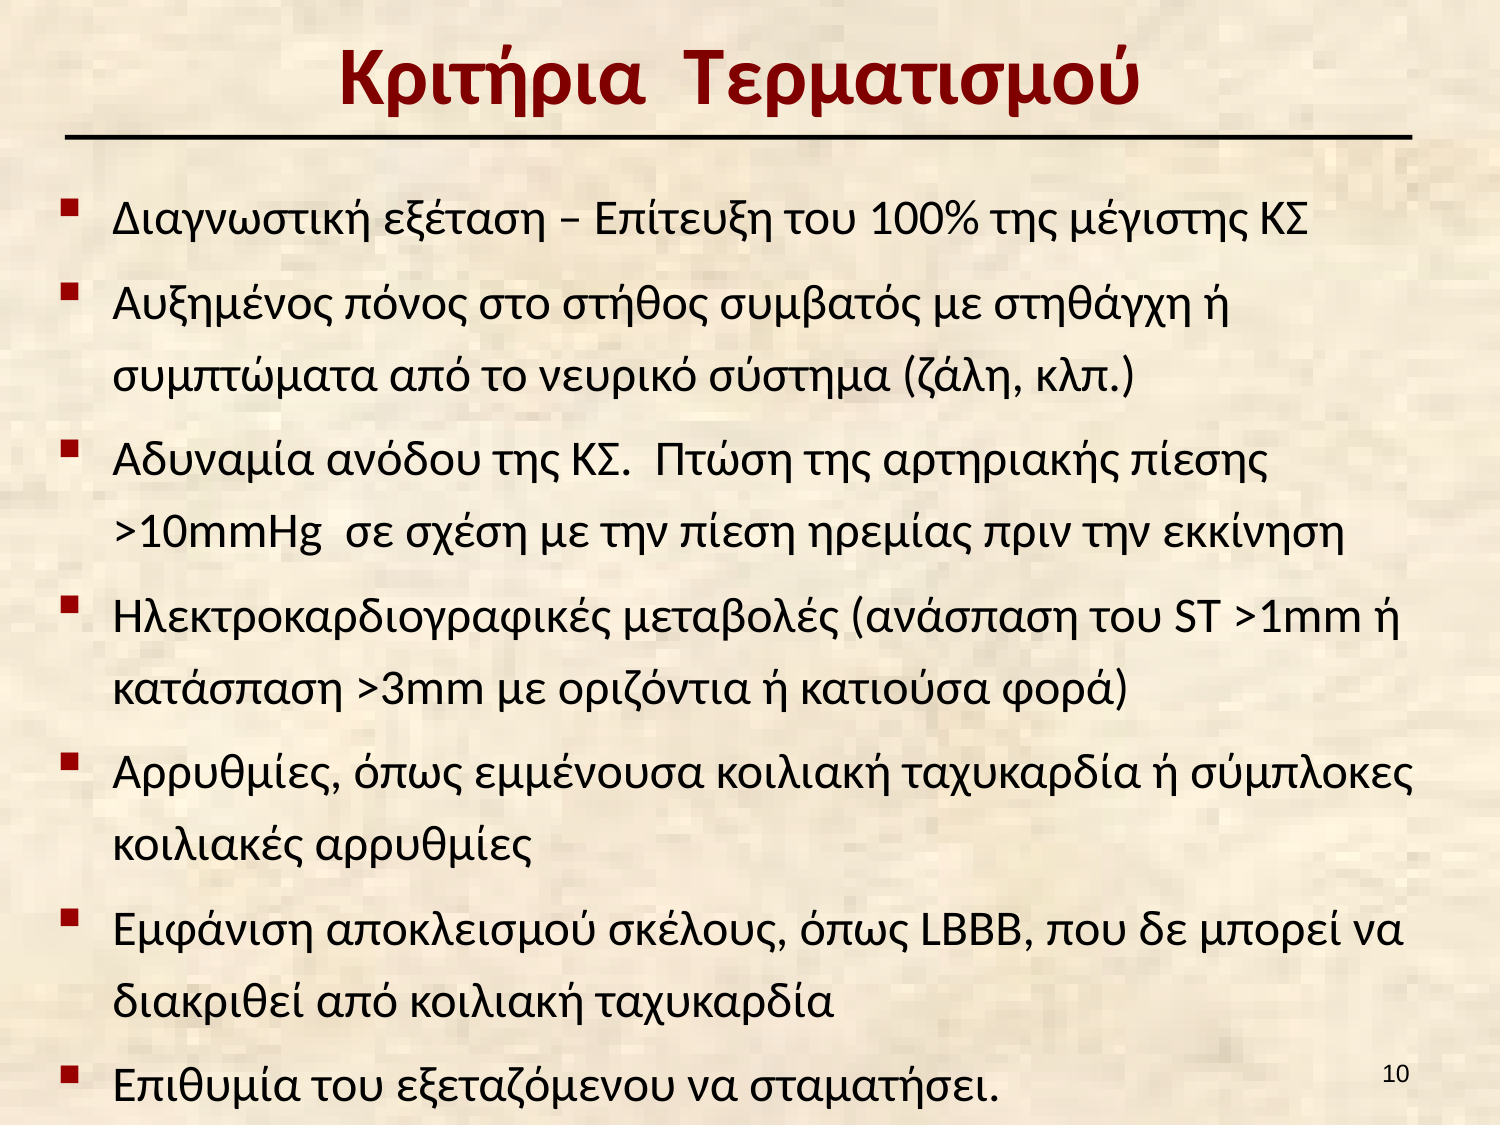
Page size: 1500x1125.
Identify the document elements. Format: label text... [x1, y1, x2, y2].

title Κριτήρια Τερματισμού [75, 0, 1425, 146]
list Διαγνωστική εξέταση – Επίτευξη του 100% της μέγιστης ΚΣ Αυξημένος πόνος στο στήθος συμβατός με στηθάγχη ή συμπτώματα από το νευρικό σύστημα (ζάλη, κλπ.) Αδυναμία ανόδου της ΚΣ. Πτώση της αρτηριακής πίεσης >10mmHg σε σχέση με την πίεση ηρεμίας πριν την εκκίνηση Ηλεκτροκαρδιογραφικές μεταβολές (ανάσπαση του ST >1mm ή κατάσπαση >3mm με οριζόντια ή κατιούσα φορά) Αρρυθμίες, όπως εμμένουσα κοιλιακή ταχυκαρδία ή σύμπλοκες κοιλιακές αρρυθμίες Εμφάνιση αποκλεισμού σκέλους, όπως LBBB, που δε μπορεί να διακριθεί από κοιλιακή ταχυκαρδία Επιθυμία του εξεταζόμενου να σταματήσει. [40, 165, 1483, 1125]
slide_number 9 [1074, 1042, 1425, 1103]
